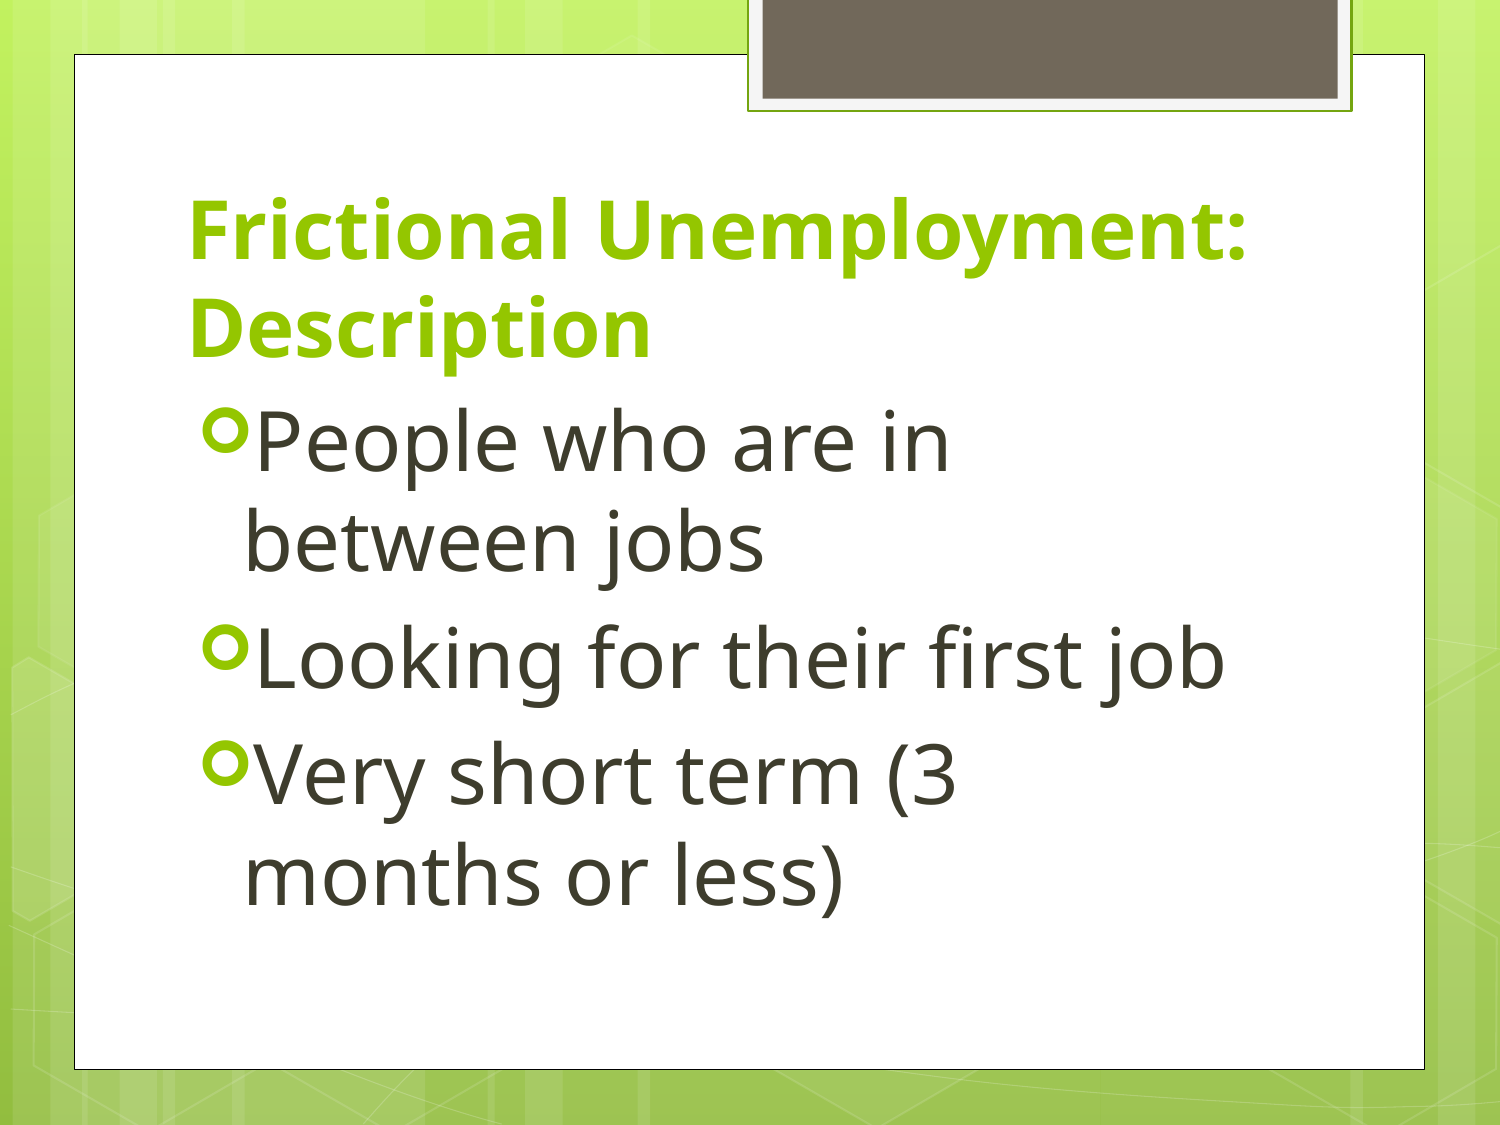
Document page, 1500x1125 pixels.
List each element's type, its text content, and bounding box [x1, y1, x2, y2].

title Frictional Unemployment: Description [171, 168, 1324, 382]
list People who are in between jobs Looking for their first job Very short term (3 months or less) [171, 381, 1283, 957]
